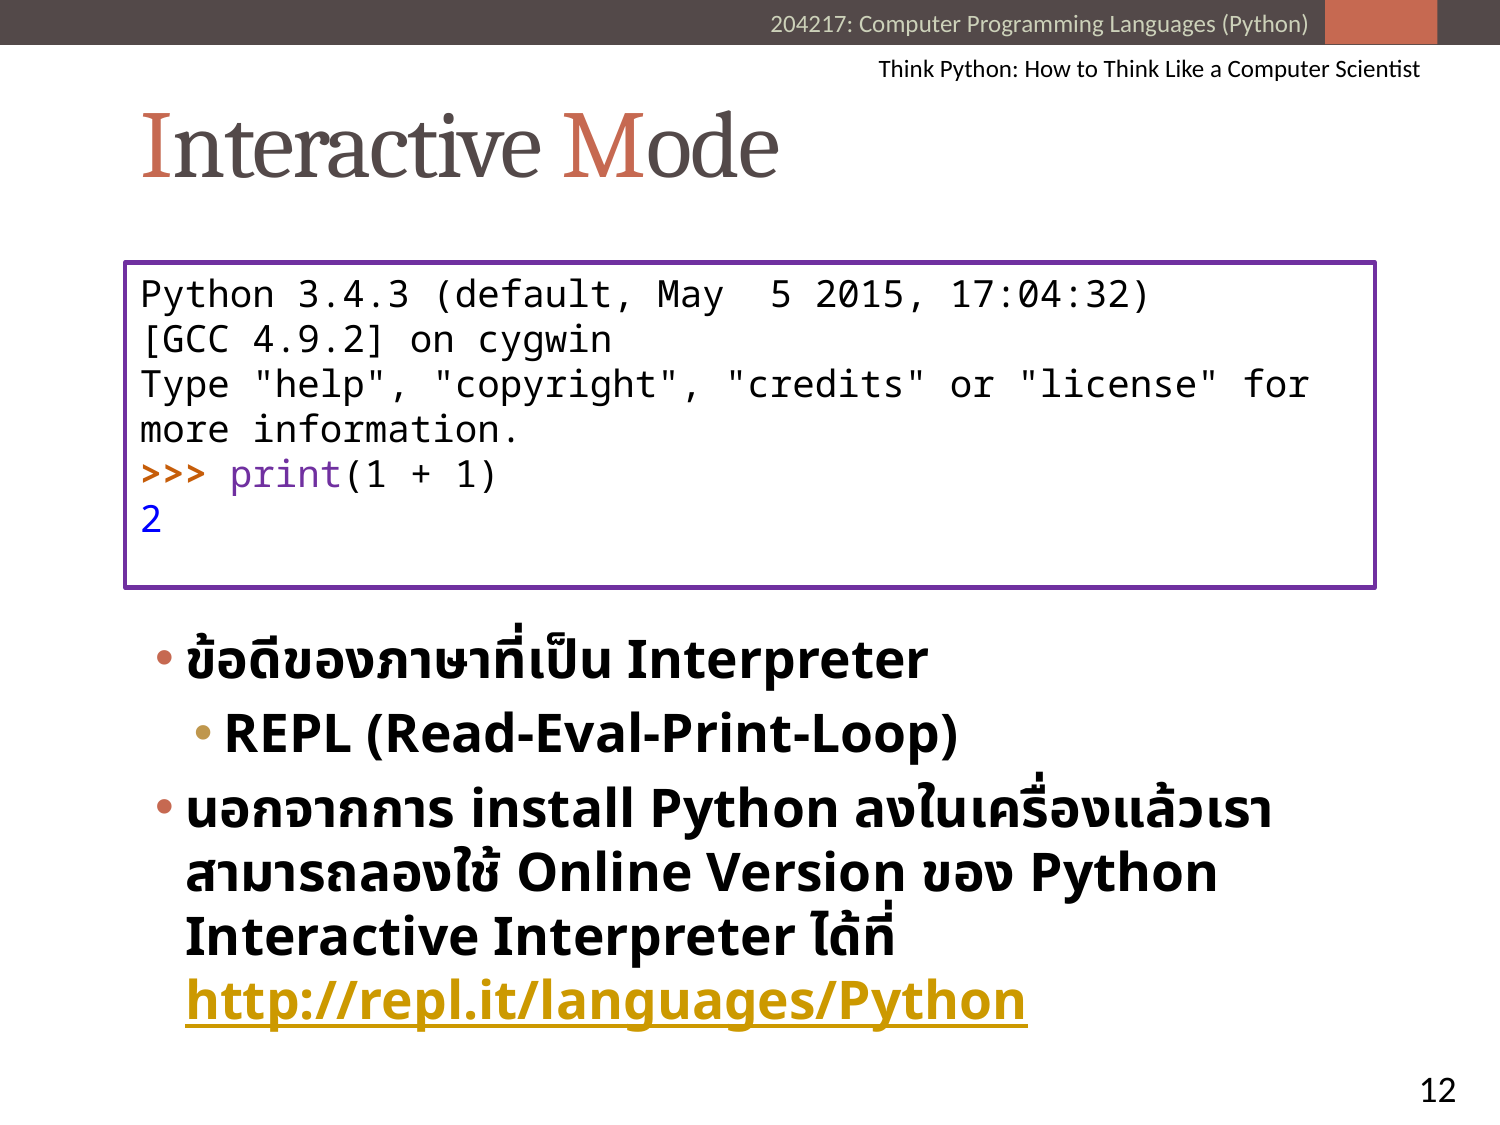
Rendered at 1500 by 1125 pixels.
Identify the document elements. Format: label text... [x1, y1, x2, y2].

list ข้อดีของภาษาที่เป็น Interpreter REPL (Read-Eval-Print-Loop) นอกจากการ install Python ลงในเครื่องแล้วเราสามารถลองใช้ Online Version ของ Python Interactive Interpreter ได้ที่ http://repl.it/languages/Python [125, 617, 1375, 1050]
title Interactive Mode [125, 45, 1375, 233]
footer Think Python: How to Think Like a Computer Scientist [286, 45, 1437, 91]
text_box Python 3.4.3 (default, May 5 2015, 17:04:32) [GCC 4.9.2] on cygwin Type "help", "copyright", "credits" or "license" for more information. >>> print(1 + 1) 2 [123, 260, 1377, 590]
slide_number 12 [1373, 1048, 1500, 1125]
